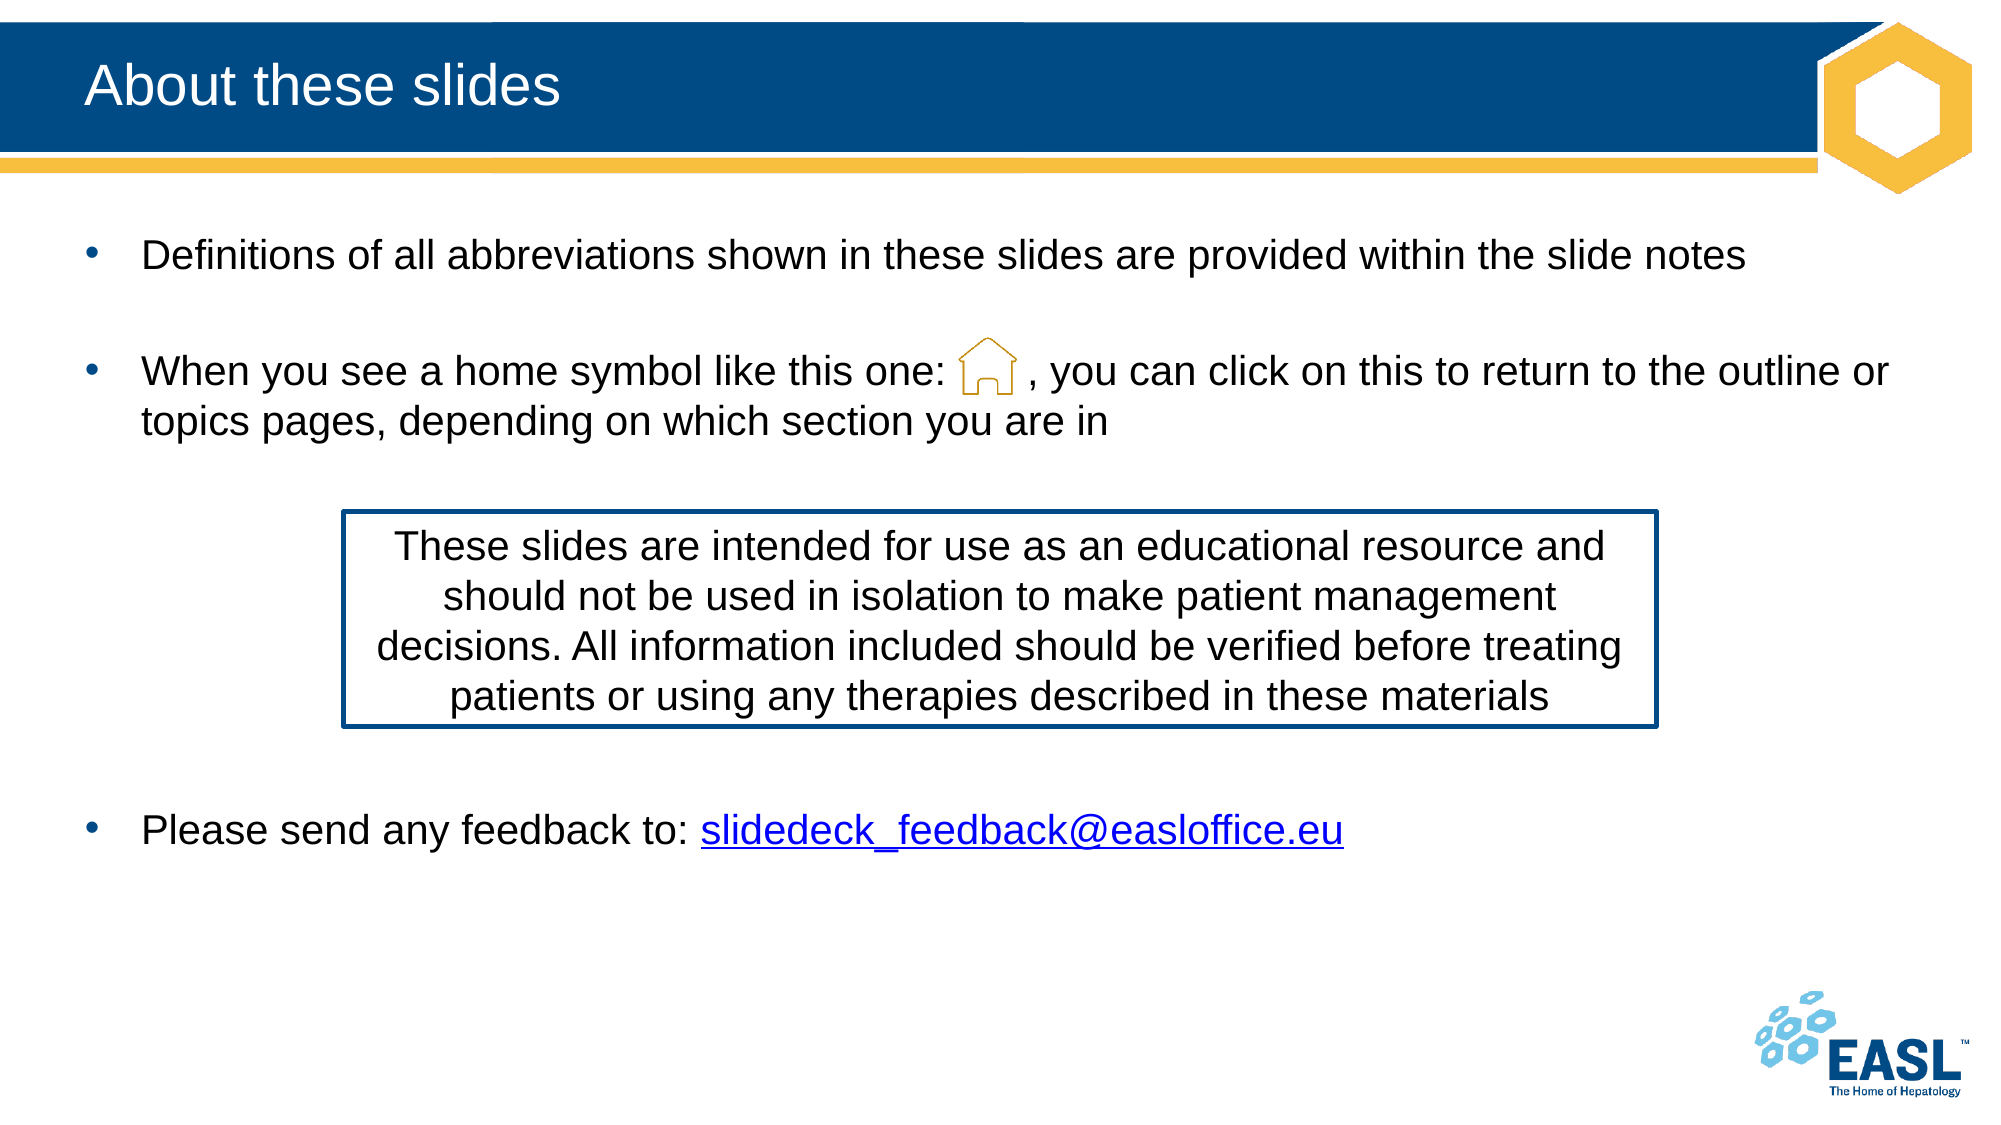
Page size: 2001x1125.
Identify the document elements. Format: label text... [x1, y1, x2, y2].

text_box These slides are intended for use as an educational resource and should not be used in isolation to make patient management decisions. All information included should be verified before treating patients or using any therapies described in these materials [343, 511, 1657, 727]
list Definitions of all abbreviations shown in these slides are provided within the slide notes When you see a home symbol like this one: , you can click on this to return to the outline or topics pages, depending on which section you are in Please send any feedback to: slidedeck_feedback@easloffice.eu [69, 219, 1931, 979]
picture [0, 22, 1972, 194]
picture [957, 335, 1018, 396]
picture [1750, 987, 1972, 1100]
title About these slides [69, 23, 1792, 150]
